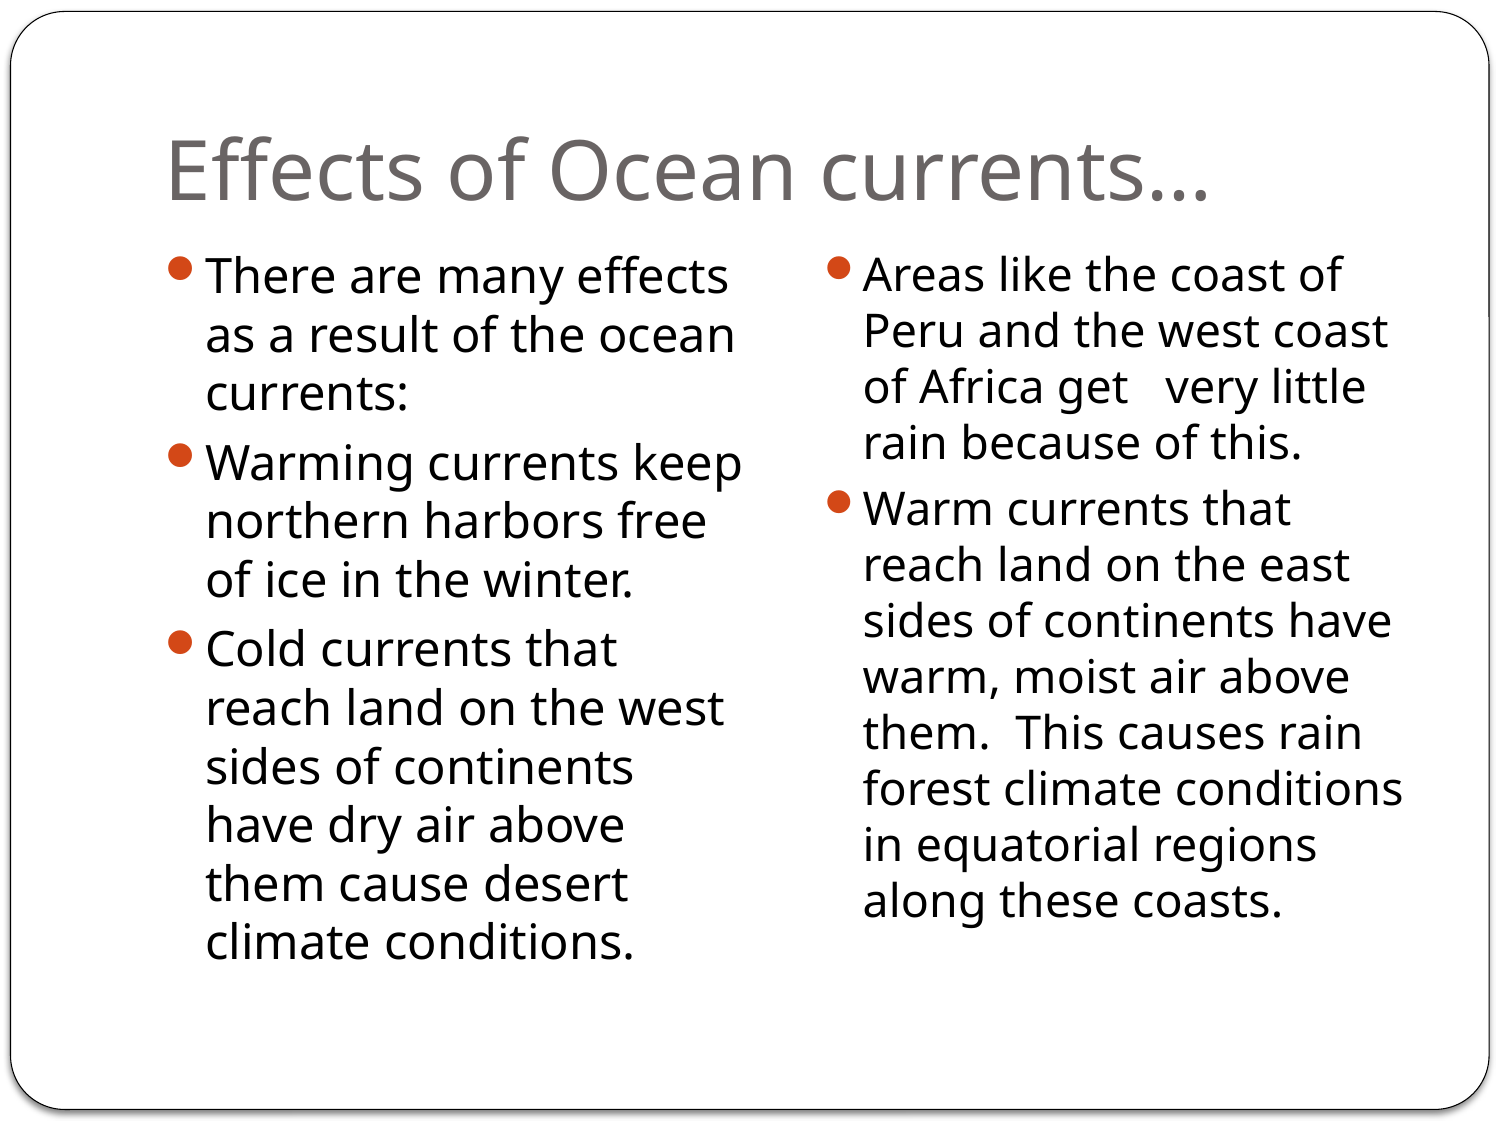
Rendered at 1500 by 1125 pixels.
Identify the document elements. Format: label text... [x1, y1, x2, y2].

list Areas like the coast of Peru and the west coast of Africa get very little rain because of this. Warm currents that reach land on the east sides of continents have warm, moist air above them. This causes rain forest climate conditions in equatorial regions along these coasts. [809, 237, 1425, 988]
list There are many effects as a result of the ocean currents: Warming currents keep northern harbors free of ice in the winter. Cold currents that reach land on the west sides of continents have dry air above them cause desert climate conditions. [150, 237, 765, 988]
title Effects of Ocean currents… [150, 45, 1425, 233]
